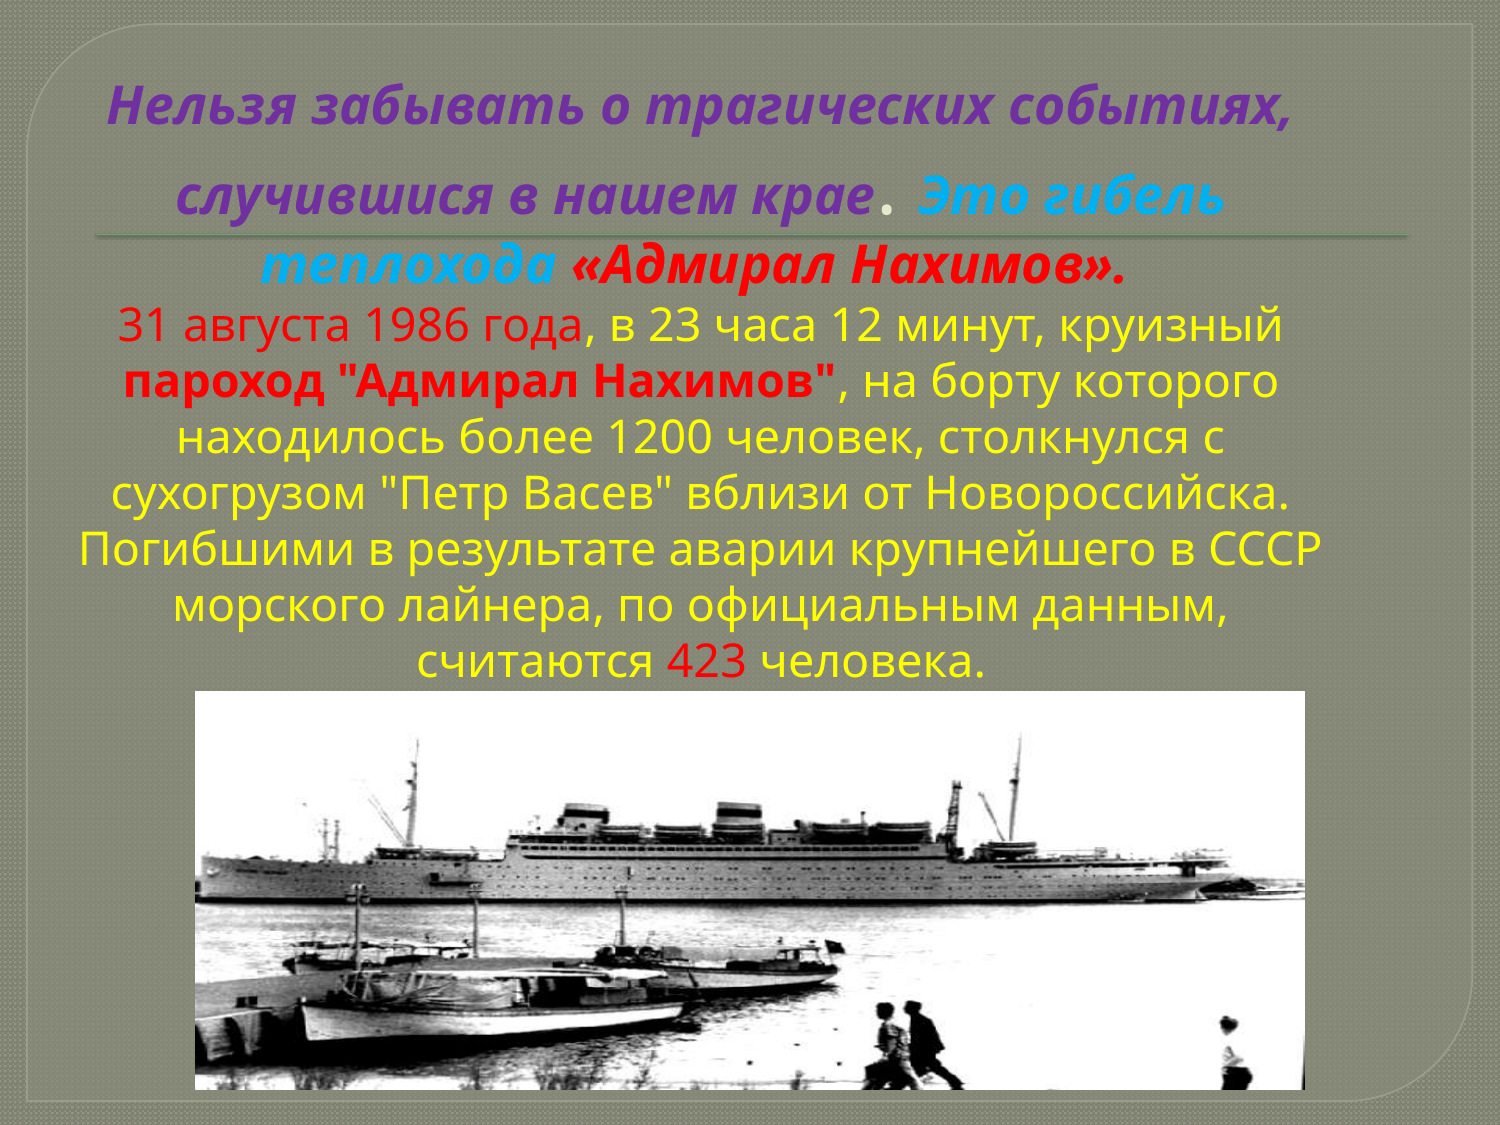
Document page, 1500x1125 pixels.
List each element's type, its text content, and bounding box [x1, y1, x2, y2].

picture [195, 691, 1305, 1091]
title Нельзя забывать о трагических событиях, случившися в нашем крае. Это гибель теплохода «Адмирал Нахимов». 31 августа 1986 года, в 23 часа 12 минут, круизный пароход "Адмирал Нахимов", на борту которого находилось более 1200 человек, столкнулся с сухогрузом "Петр Васев" вблизи от Новороссийска. Погибшими в результате аварии крупнейшего в СССР морского лайнера, по официальным данным, считаются 423 человека. [35, 58, 1360, 750]
